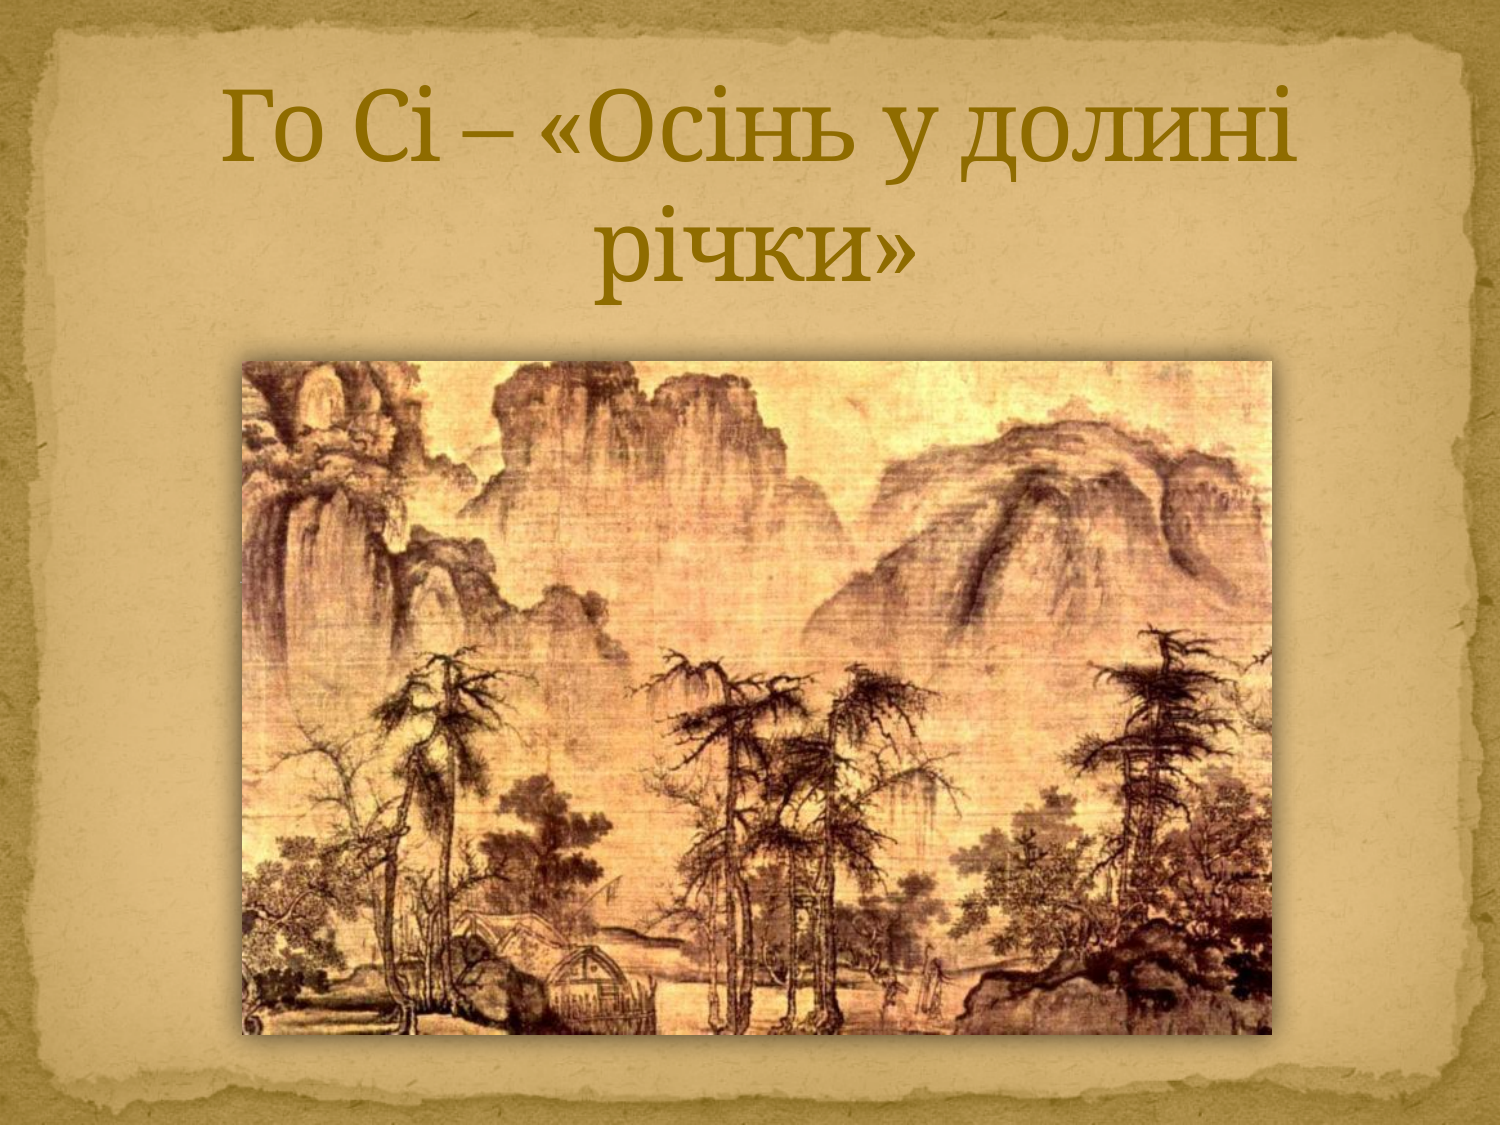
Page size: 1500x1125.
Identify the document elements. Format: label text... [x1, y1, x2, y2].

title Го Сі – «Осінь у долині річки» [76, 0, 1440, 309]
picture [242, 361, 1272, 1035]
